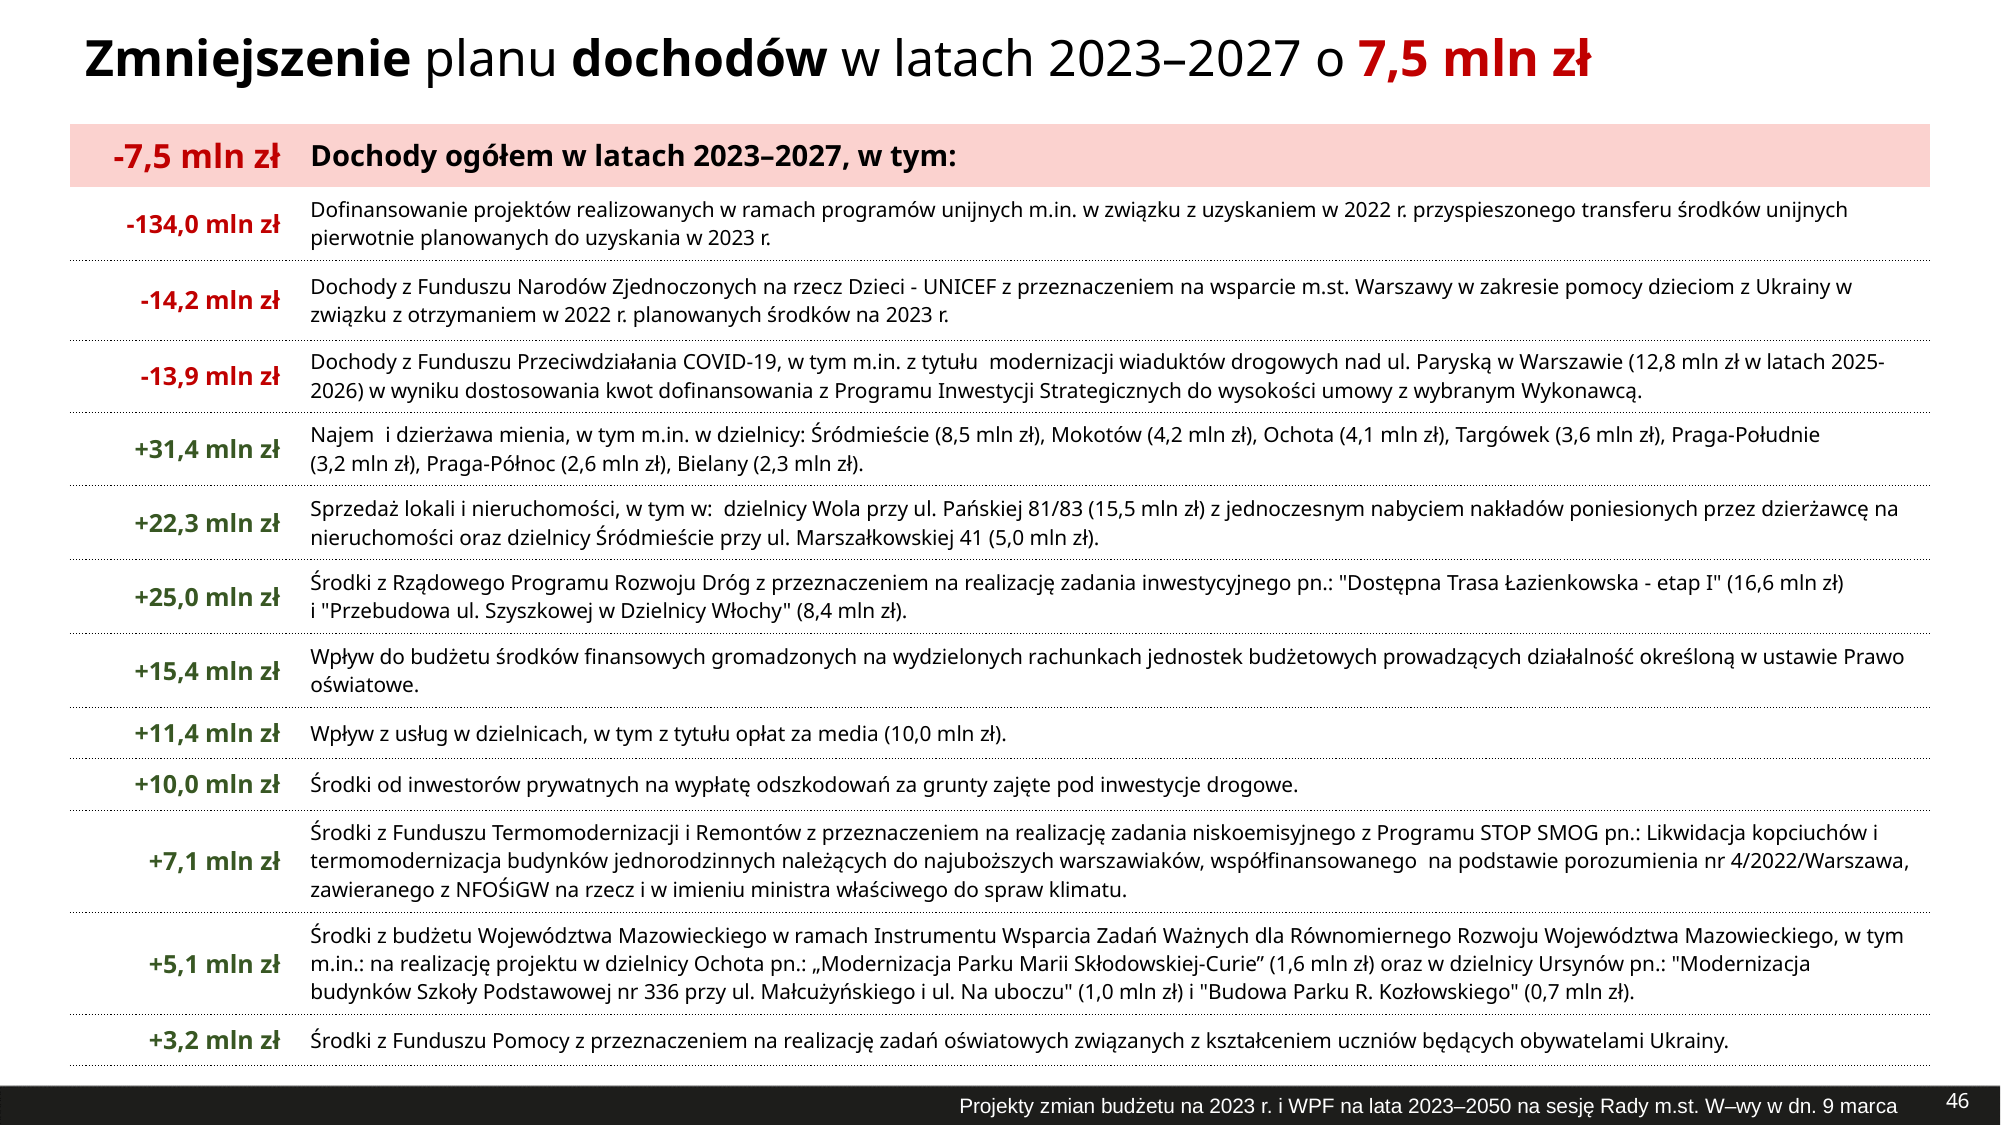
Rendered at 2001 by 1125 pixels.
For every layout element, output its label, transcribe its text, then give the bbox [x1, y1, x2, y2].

title Zmniejszenie planu dochodów w latach 2023–2027 o 7,5 mln zł [70, 15, 1931, 106]
table_cell Środki z Funduszu Termomodernizacji i Remontów z przeznaczeniem na realizację zadania niskoemisyjnego z Programu STOP SMOG pn.: Likwidacja kopciuchów i termomodernizacja budynków jednorodzinnych należących do najuboższych warszawiaków, współfinansowanego na podstawie porozumienia nr 4/2022/Warszawa, zawieranego z NFOŚiGW na rzecz i w imieniu ministra właściwego do spraw klimatu. [296, 810, 1930, 912]
table_cell +31,4 mln zł [70, 412, 296, 486]
table_cell -13,9 mln zł [70, 340, 296, 412]
table_cell +7,1 mln zł [70, 810, 296, 912]
table_cell +3,2 mln zł [70, 1014, 296, 1066]
table_cell Najem i dzierżawa mienia, w tym m.in. w dzielnicy: Śródmieście (8,5 mln zł), Mokotów (4,2 mln zł), Ochota (4,1 mln zł), Targówek (3,6 mln zł), Praga-Południe (3,2 mln zł), Praga-Północ (2,6 mln zł), Bielany (2,3 mln zł). [296, 412, 1930, 486]
table_cell +22,3 mln zł [70, 486, 296, 560]
table_cell -134,0 mln zł [70, 187, 296, 260]
table_cell +10,0 mln zł [70, 759, 296, 810]
table_cell Środki z budżetu Województwa Mazowieckiego w ramach Instrumentu Wsparcia Zadań Ważnych dla Równomiernego Rozwoju Województwa Mazowieckiego, w tym m.in.: na realizację projektu w dzielnicy Ochota pn.: „Modernizacja Parku Marii Skłodowskiej-Curie” (1,6 mln zł) oraz w dzielnicy Ursynów pn.: "Modernizacja budynków Szkoły Podstawowej nr 336 przy ul. Małcużyńskiego i ul. Na uboczu" (1,0 mln zł) i "Budowa Parku R. Kozłowskiego" (0,7 mln zł). [296, 912, 1930, 1014]
picture [0, 0, 2001, 1125]
footer Projekty zmian budżetu na 2023 r. i WPF na lata 2023–2050 na sesję Rady m.st. W–wy w dn. 9 marca [914, 1083, 1913, 1125]
table_header -7,5 mln zł [70, 124, 296, 187]
table_cell Wpływ z usług w dzielnicach, w tym z tytułu opłat za media (10,0 mln zł). [296, 707, 1930, 759]
table_cell +25,0 mln zł [70, 560, 296, 634]
table_cell Sprzedaż lokali i nieruchomości, w tym w: dzielnicy Wola przy ul. Pańskiej 81/83 (15,5 mln zł) z jednoczesnym nabyciem nakładów poniesionych przez dzierżawcę na nieruchomości oraz dzielnicy Śródmieście przy ul. Marszałkowskiej 41 (5,0 mln zł). [296, 486, 1930, 560]
table_cell Środki od inwestorów prywatnych na wypłatę odszkodowań za grunty zajęte pod inwestycje drogowe. [296, 759, 1930, 810]
slide_number 46 [1915, 1081, 2000, 1124]
table_cell Wpływ do budżetu środków finansowych gromadzonych na wydzielonych rachunkach jednostek budżetowych prowadzących działalność określoną w ustawie Prawo oświatowe. [296, 634, 1930, 707]
table_cell Środki z Rządowego Programu Rozwoju Dróg z przeznaczeniem na realizację zadania inwestycyjnego pn.: "Dostępna Trasa Łazienkowska - etap I" (16,6 mln zł) i "Przebudowa ul. Szyszkowej w Dzielnicy Włochy" (8,4 mln zł). [296, 560, 1930, 634]
table_cell -14,2 mln zł [70, 260, 296, 340]
table_cell Dochody z Funduszu Narodów Zjednoczonych na rzecz Dzieci - UNICEF z przeznaczeniem na wsparcie m.st. Warszawy w zakresie pomocy dzieciom z Ukrainy w związku z otrzymaniem w 2022 r. planowanych środków na 2023 r. [296, 260, 1930, 340]
table_cell +11,4 mln zł [70, 707, 296, 759]
table_cell +5,1 mln zł [70, 912, 296, 1014]
table_cell Środki z Funduszu Pomocy z przeznaczeniem na realizację zadań oświatowych związanych z kształceniem uczniów będących obywatelami Ukrainy. [296, 1014, 1930, 1066]
table_cell +15,4 mln zł [70, 634, 296, 707]
table_cell Dofinansowanie projektów realizowanych w ramach programów unijnych m.in. w związku z uzyskaniem w 2022 r. przyspieszonego transferu środków unijnych pierwotnie planowanych do uzyskania w 2023 r. [296, 187, 1930, 260]
table_cell Dochody z Funduszu Przeciwdziałania COVID-19, w tym m.in. z tytułu modernizacji wiaduktów drogowych nad ul. Paryską w Warszawie (12,8 mln zł w latach 2025-2026) w wyniku dostosowania kwot dofinansowania z Programu Inwestycji Strategicznych do wysokości umowy z wybranym Wykonawcą. [296, 340, 1930, 412]
table_header Dochody ogółem w latach 2023–2027, w tym: [296, 124, 1930, 187]
